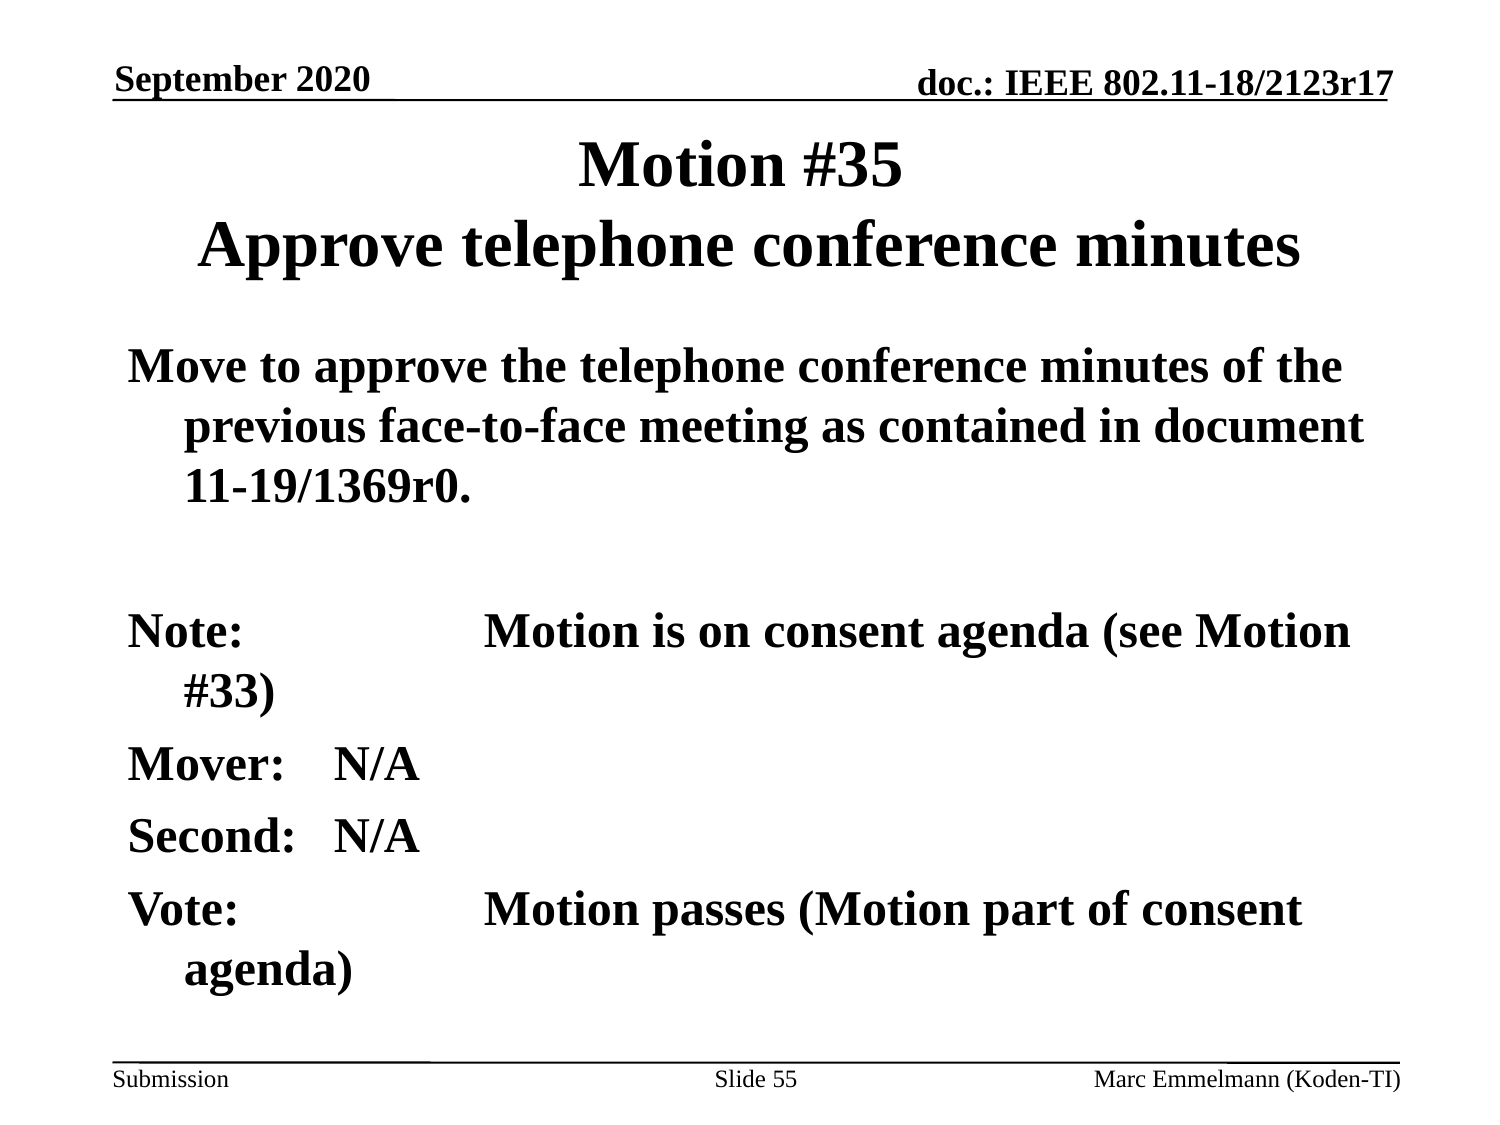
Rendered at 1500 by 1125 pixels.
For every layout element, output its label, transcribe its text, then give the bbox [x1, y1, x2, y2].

slide_number Slide 55 [712, 1061, 800, 1123]
title Motion #35 Approve telephone conference minutes [112, 112, 1388, 288]
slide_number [114, 54, 423, 100]
list Move to approve the telephone conference minutes of the previous face-to-face meeting as contained in document 11-19/1369r0. Note: Motion is on consent agenda (see Motion #33) Mover: N/A Second: N/A Vote: Motion passes (Motion part of consent agenda) [112, 324, 1388, 1000]
footer Marc Emmelmann (Koden-TI) [878, 1061, 1402, 1093]
